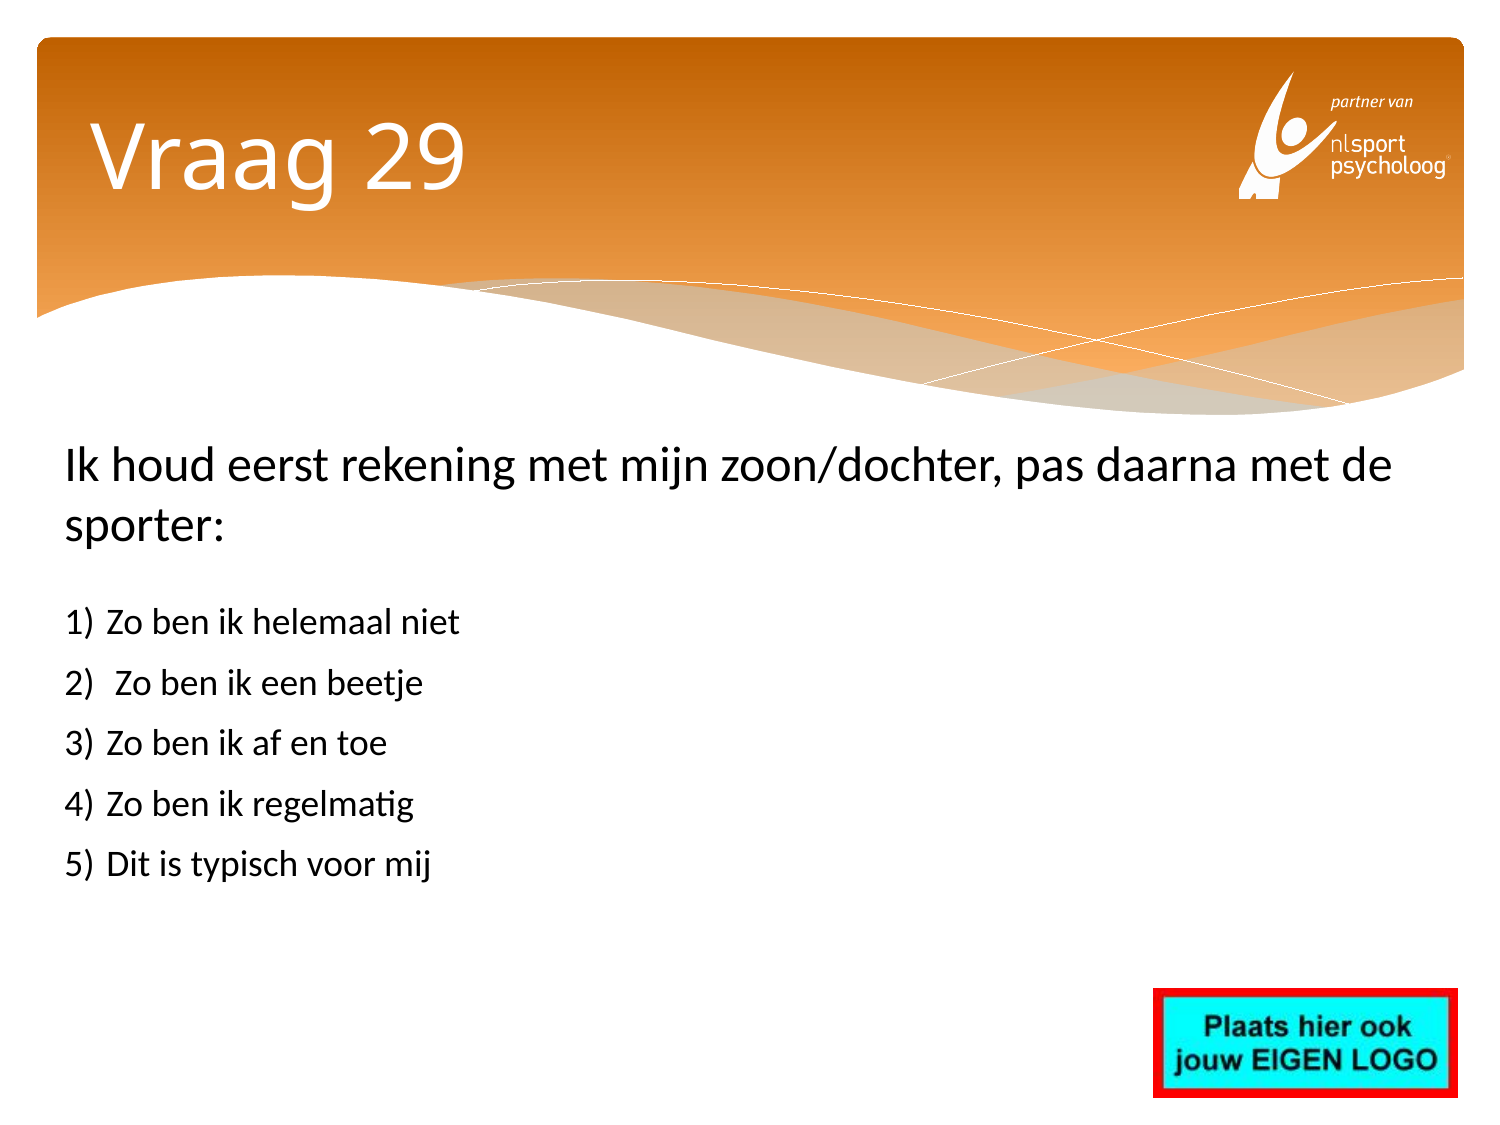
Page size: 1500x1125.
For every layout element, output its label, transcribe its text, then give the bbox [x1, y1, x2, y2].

text_box Ik houd eerst rekening met mijn zoon/dochter, pas daarna met de sporter: Zo ben ik helemaal niet Zo ben ik een beetje Zo ben ik af en toe Zo ben ik regelmatig Dit is typisch voor mij [53, 426, 1459, 560]
picture [1153, 988, 1459, 1099]
picture [1239, 65, 1459, 200]
title Vraag 29 [75, 50, 1425, 257]
